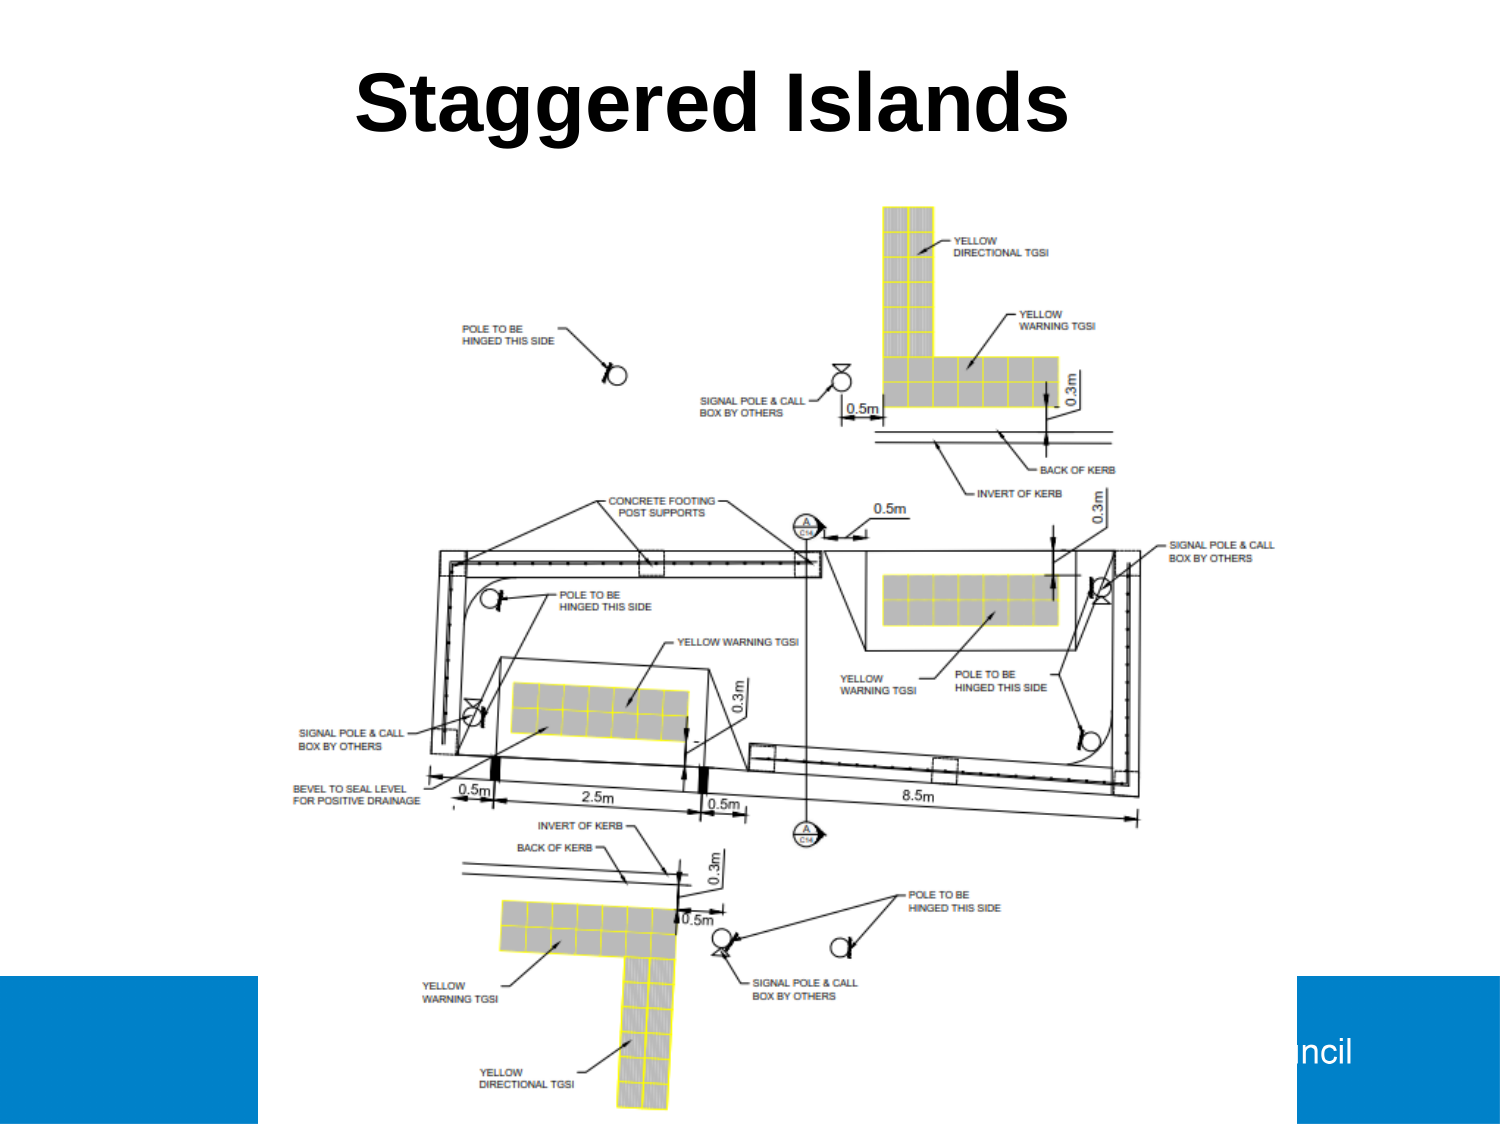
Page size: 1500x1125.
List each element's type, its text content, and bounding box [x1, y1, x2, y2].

text_box [75, 31, 1359, 148]
text_box Staggered Islands [339, 41, 1094, 156]
picture [0, 167, 1500, 1125]
